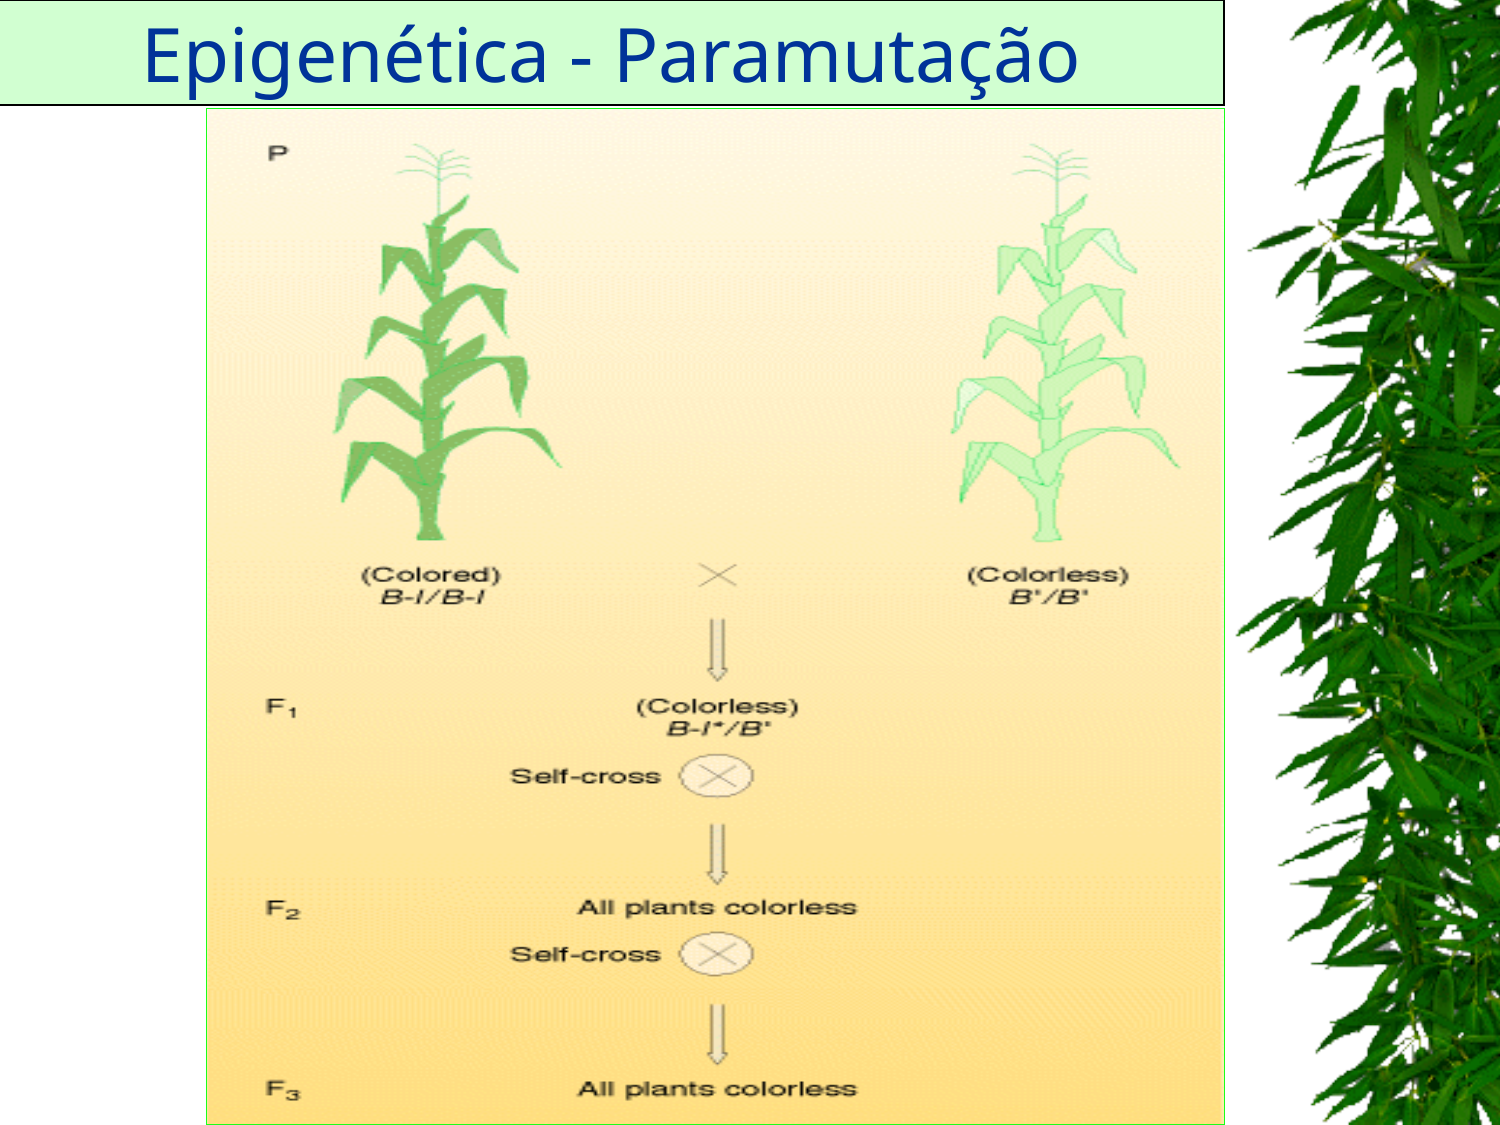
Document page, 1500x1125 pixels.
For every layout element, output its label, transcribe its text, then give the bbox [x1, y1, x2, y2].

text_box Epigenética - Paramutação [0, 0, 1225, 106]
picture [206, 0, 1500, 1125]
